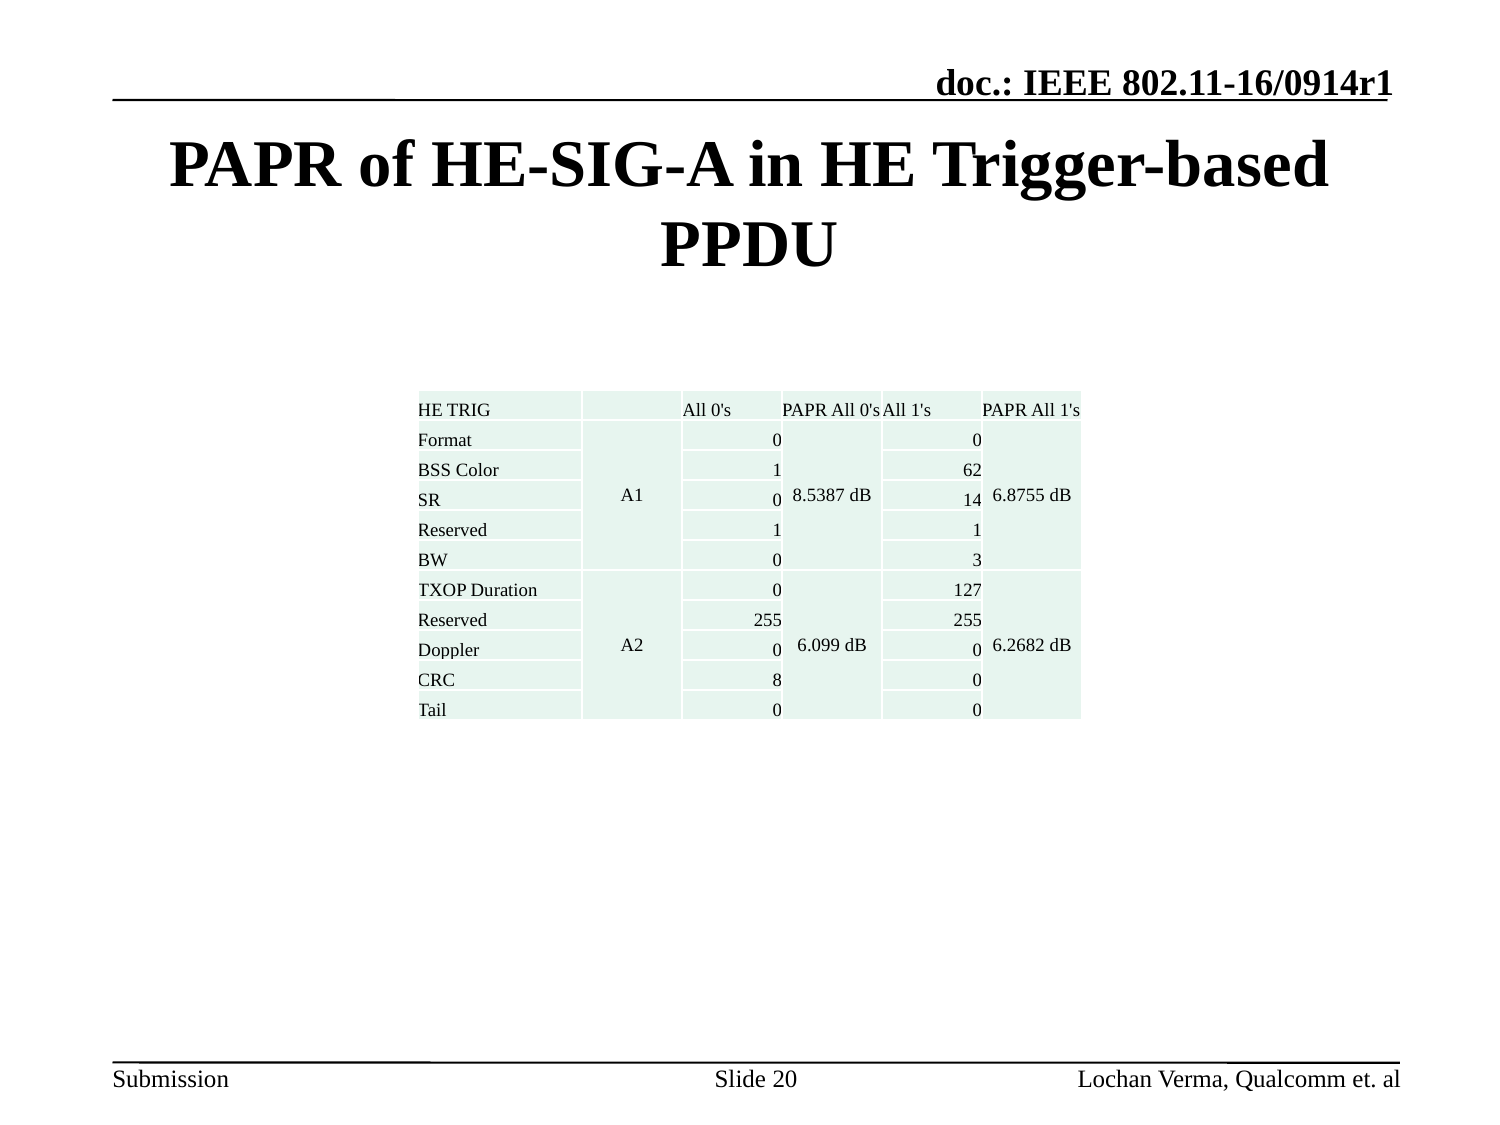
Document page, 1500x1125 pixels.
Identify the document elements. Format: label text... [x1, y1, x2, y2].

table_cell 0 [883, 421, 981, 449]
table_cell 0 [683, 631, 781, 659]
table_cell 0 [883, 631, 981, 659]
table_cell 6.2682 dB [983, 571, 1081, 719]
table_cell 255 [683, 601, 781, 629]
table_cell 0 [683, 691, 781, 719]
table_cell Reserved [419, 601, 581, 629]
table_cell 255 [883, 601, 981, 629]
table_cell 1 [883, 511, 981, 539]
table_cell A1 [583, 421, 681, 569]
table_cell BW [419, 541, 581, 569]
table_header All 0's [683, 391, 781, 419]
table_cell 1 [683, 511, 781, 539]
table_cell TXOP Duration [419, 571, 581, 599]
table_cell 0 [683, 571, 781, 599]
table_cell 62 [883, 451, 981, 479]
table_header All 1's [883, 391, 981, 419]
table_cell 8 [683, 661, 781, 689]
table_cell Format [419, 421, 581, 449]
table_cell 3 [883, 541, 981, 569]
footer Lochan Verma, Qualcomm et. al [878, 1061, 1402, 1093]
table_header [583, 391, 681, 419]
table_cell 0 [883, 661, 981, 689]
table_cell Reserved [419, 511, 581, 539]
table_cell 0 [683, 541, 781, 569]
table_cell BSS Color [419, 451, 581, 479]
table_cell 0 [683, 481, 781, 509]
table_cell 14 [883, 481, 981, 509]
table_cell 0 [683, 421, 781, 449]
table_cell 1 [683, 451, 781, 479]
table_header PAPR All 0's [783, 391, 881, 419]
table_header HE TRIG [419, 391, 581, 419]
table_cell A2 [583, 571, 681, 719]
table_header PAPR All 1's [983, 391, 1081, 419]
table_cell 6.8755 dB [983, 421, 1081, 569]
table_cell 8.5387 dB [783, 421, 881, 569]
table_cell CRC [419, 661, 581, 689]
table_cell Tail [419, 691, 581, 719]
title PAPR of HE-SIG-A in HE Trigger-based PPDU [112, 112, 1388, 288]
table_cell 0 [883, 691, 981, 719]
table_cell SR [419, 481, 581, 509]
table_cell 127 [883, 571, 981, 599]
table_cell Doppler [419, 631, 581, 659]
slide_number Slide 20 [712, 1061, 800, 1123]
table_cell 6.099 dB [783, 571, 881, 719]
